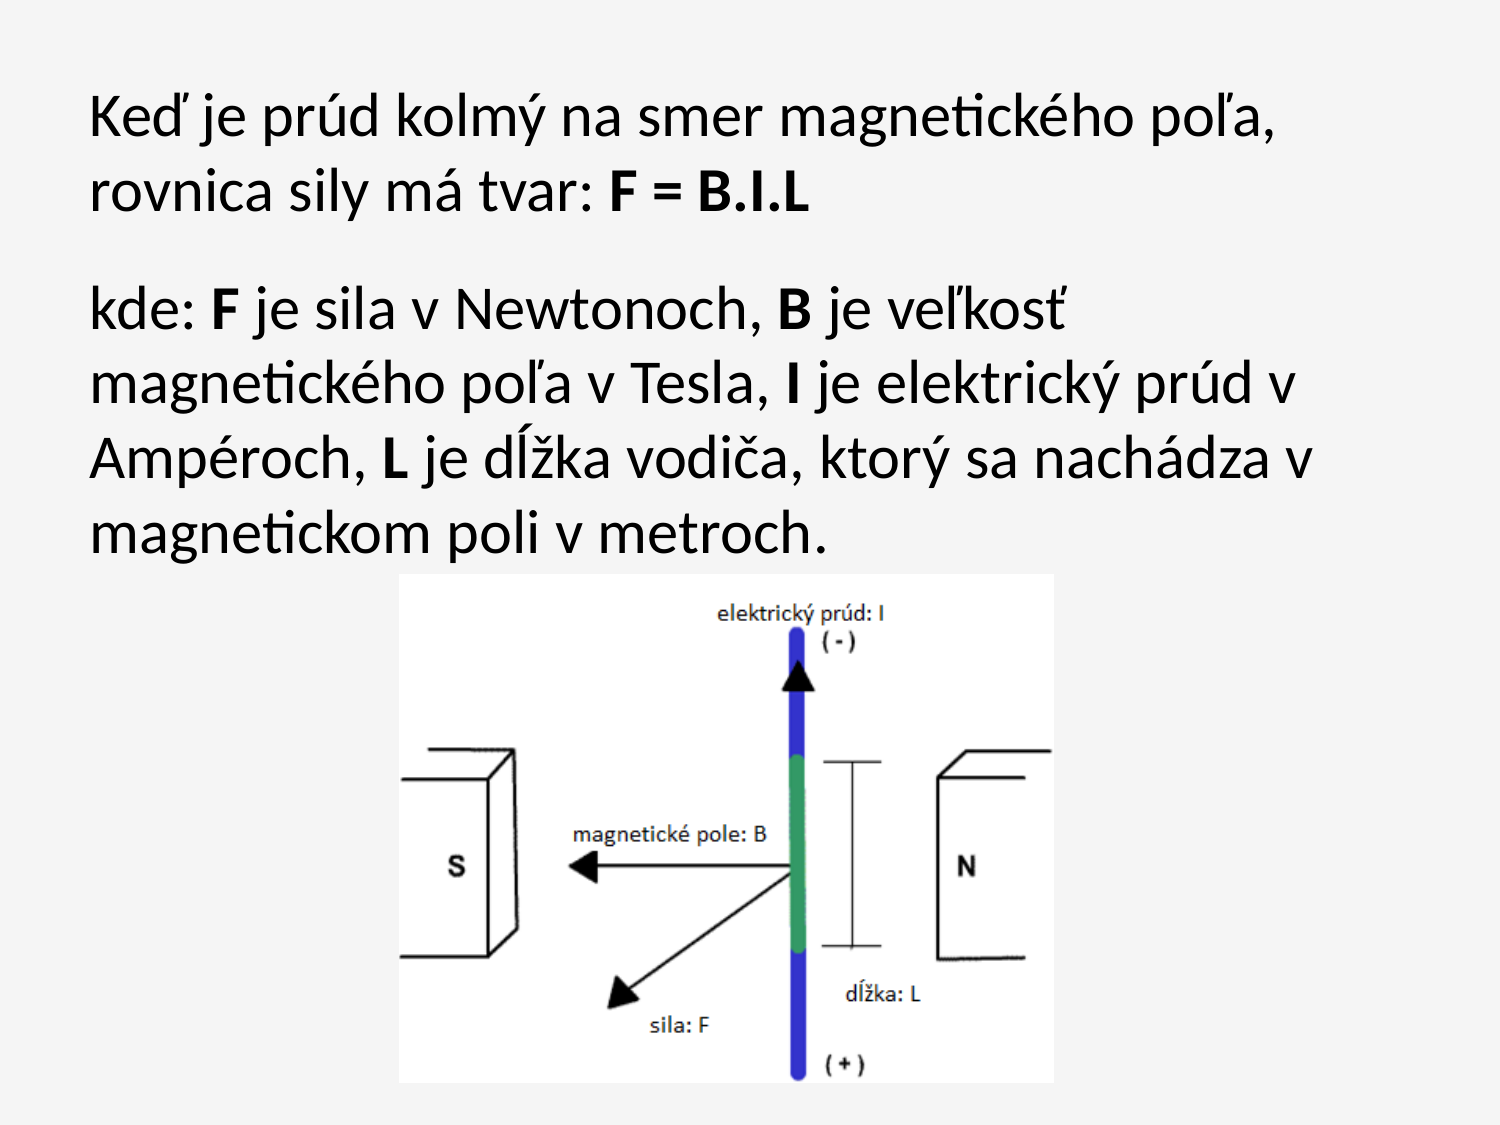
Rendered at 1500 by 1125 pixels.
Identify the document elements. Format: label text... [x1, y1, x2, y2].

text_box Keď je prúd kolmý na smer magnetického poľa, rovnica sily má tvar: F = B.I.L kde: F je sila v Newtonoch, B je veľkosť magnetického poľa v Tesla, I je elektrický prúd v Ampéroch, L je dĺžka vodiča, ktorý sa nachádza v magnetickom poli v metroch. [74, 66, 1425, 700]
picture [399, 574, 1054, 1083]
